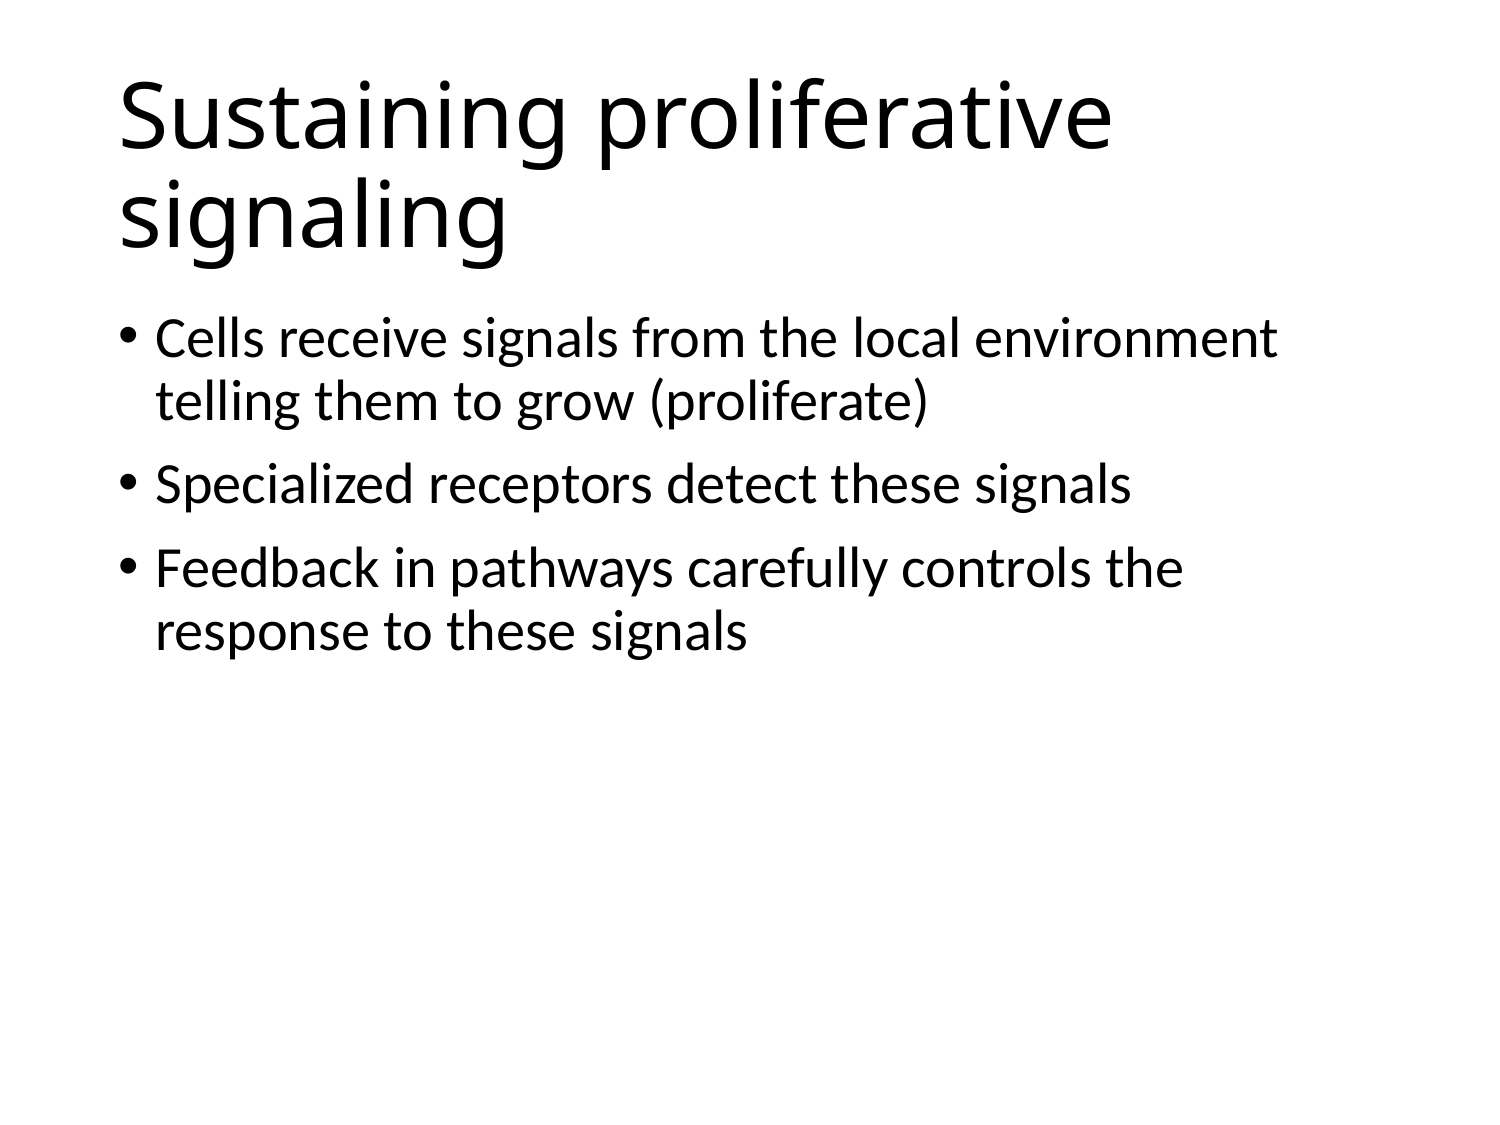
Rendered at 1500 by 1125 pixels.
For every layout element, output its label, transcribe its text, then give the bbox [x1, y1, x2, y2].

list Cells receive signals from the local environment telling them to grow (proliferate) Specialized receptors detect these signals Feedback in pathways carefully controls the response to these signals [103, 299, 1397, 1014]
title Sustaining proliferative signaling [103, 59, 1397, 278]
